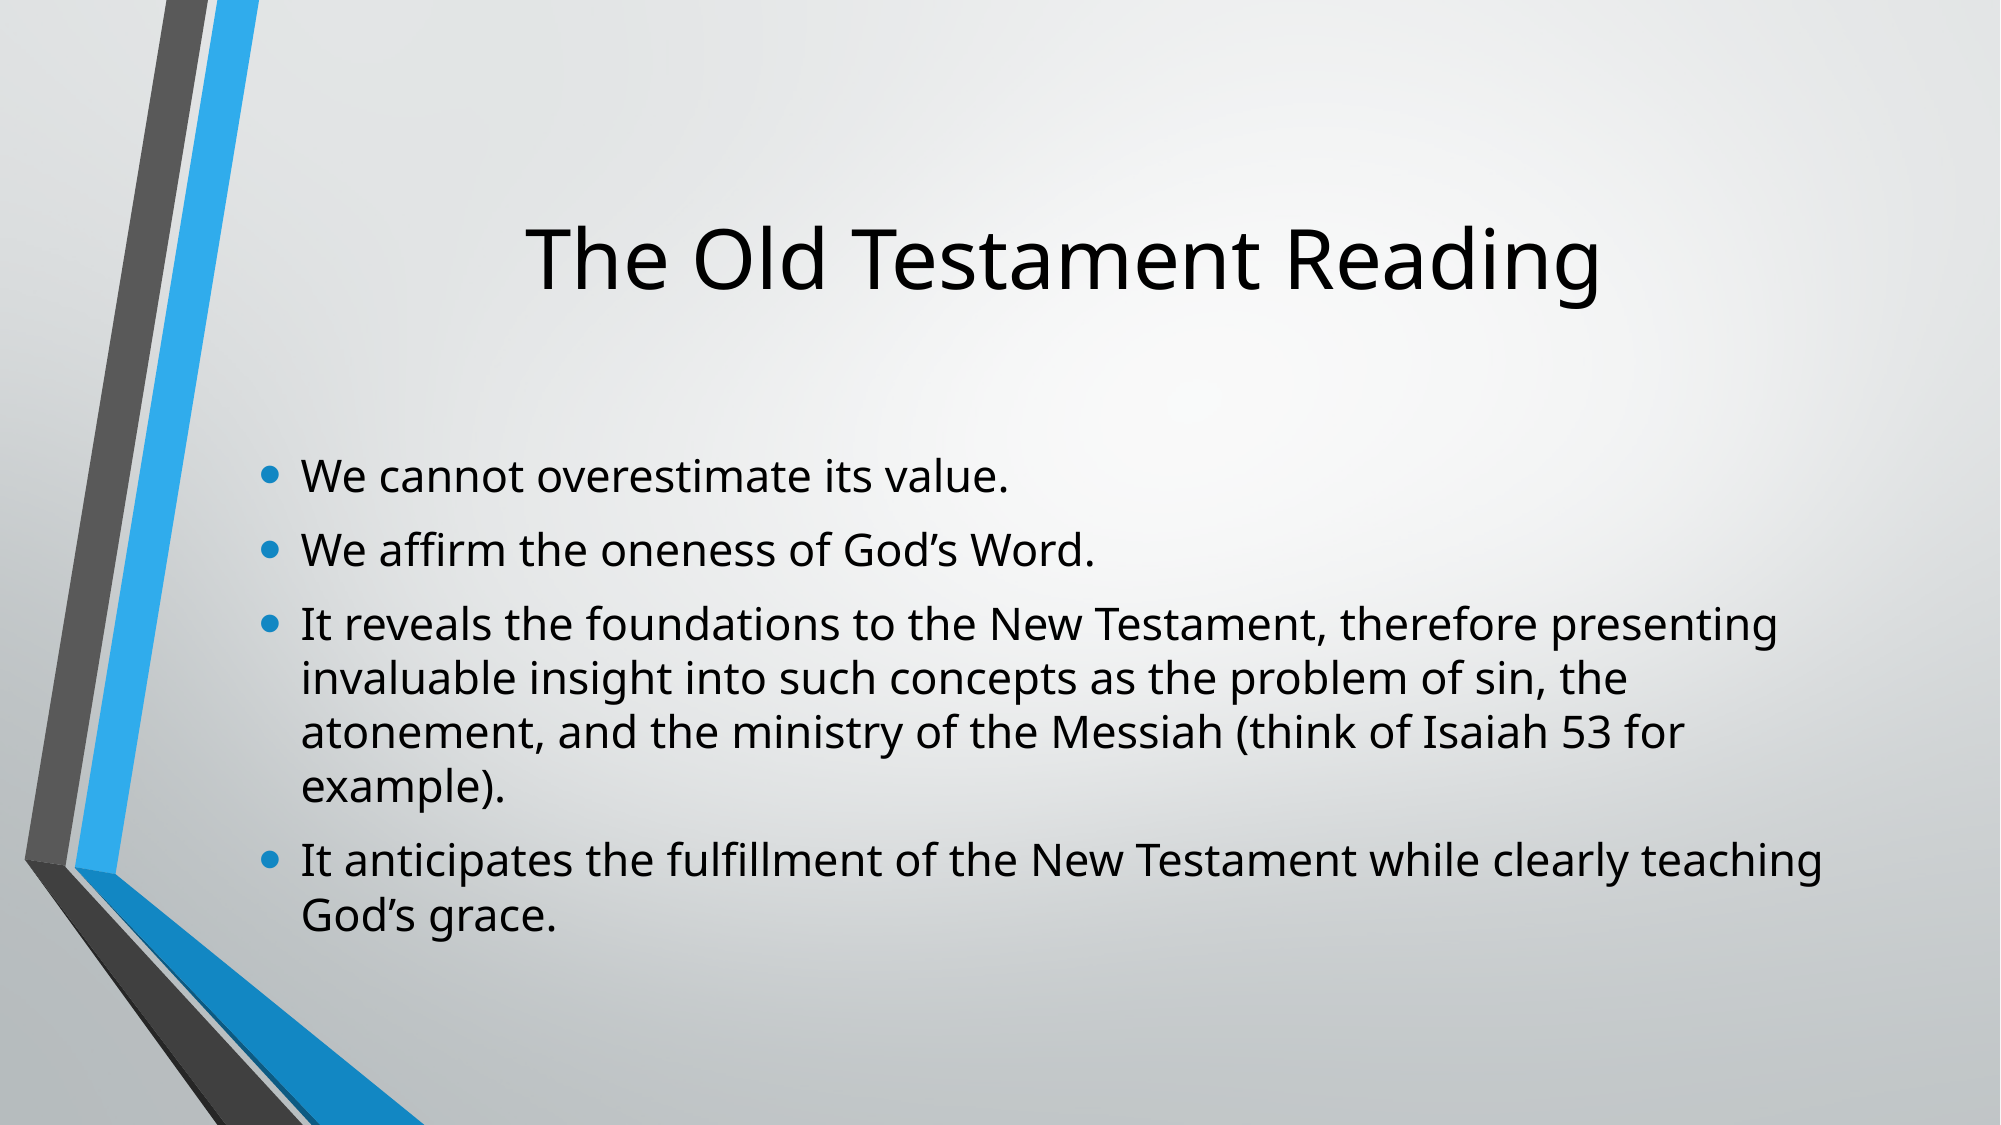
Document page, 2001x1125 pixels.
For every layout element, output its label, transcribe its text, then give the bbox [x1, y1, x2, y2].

title The Old Testament Reading [243, 112, 1887, 400]
list We cannot overestimate its value. We affirm the oneness of God’s Word. It reveals the foundations to the New Testament, therefore presenting invaluable insight into such concepts as the problem of sin, the atonement, and the ministry of the Messiah (think of Isaiah 53 for example). It anticipates the fulfillment of the New Testament while clearly teaching God’s grace. [243, 437, 1887, 950]
